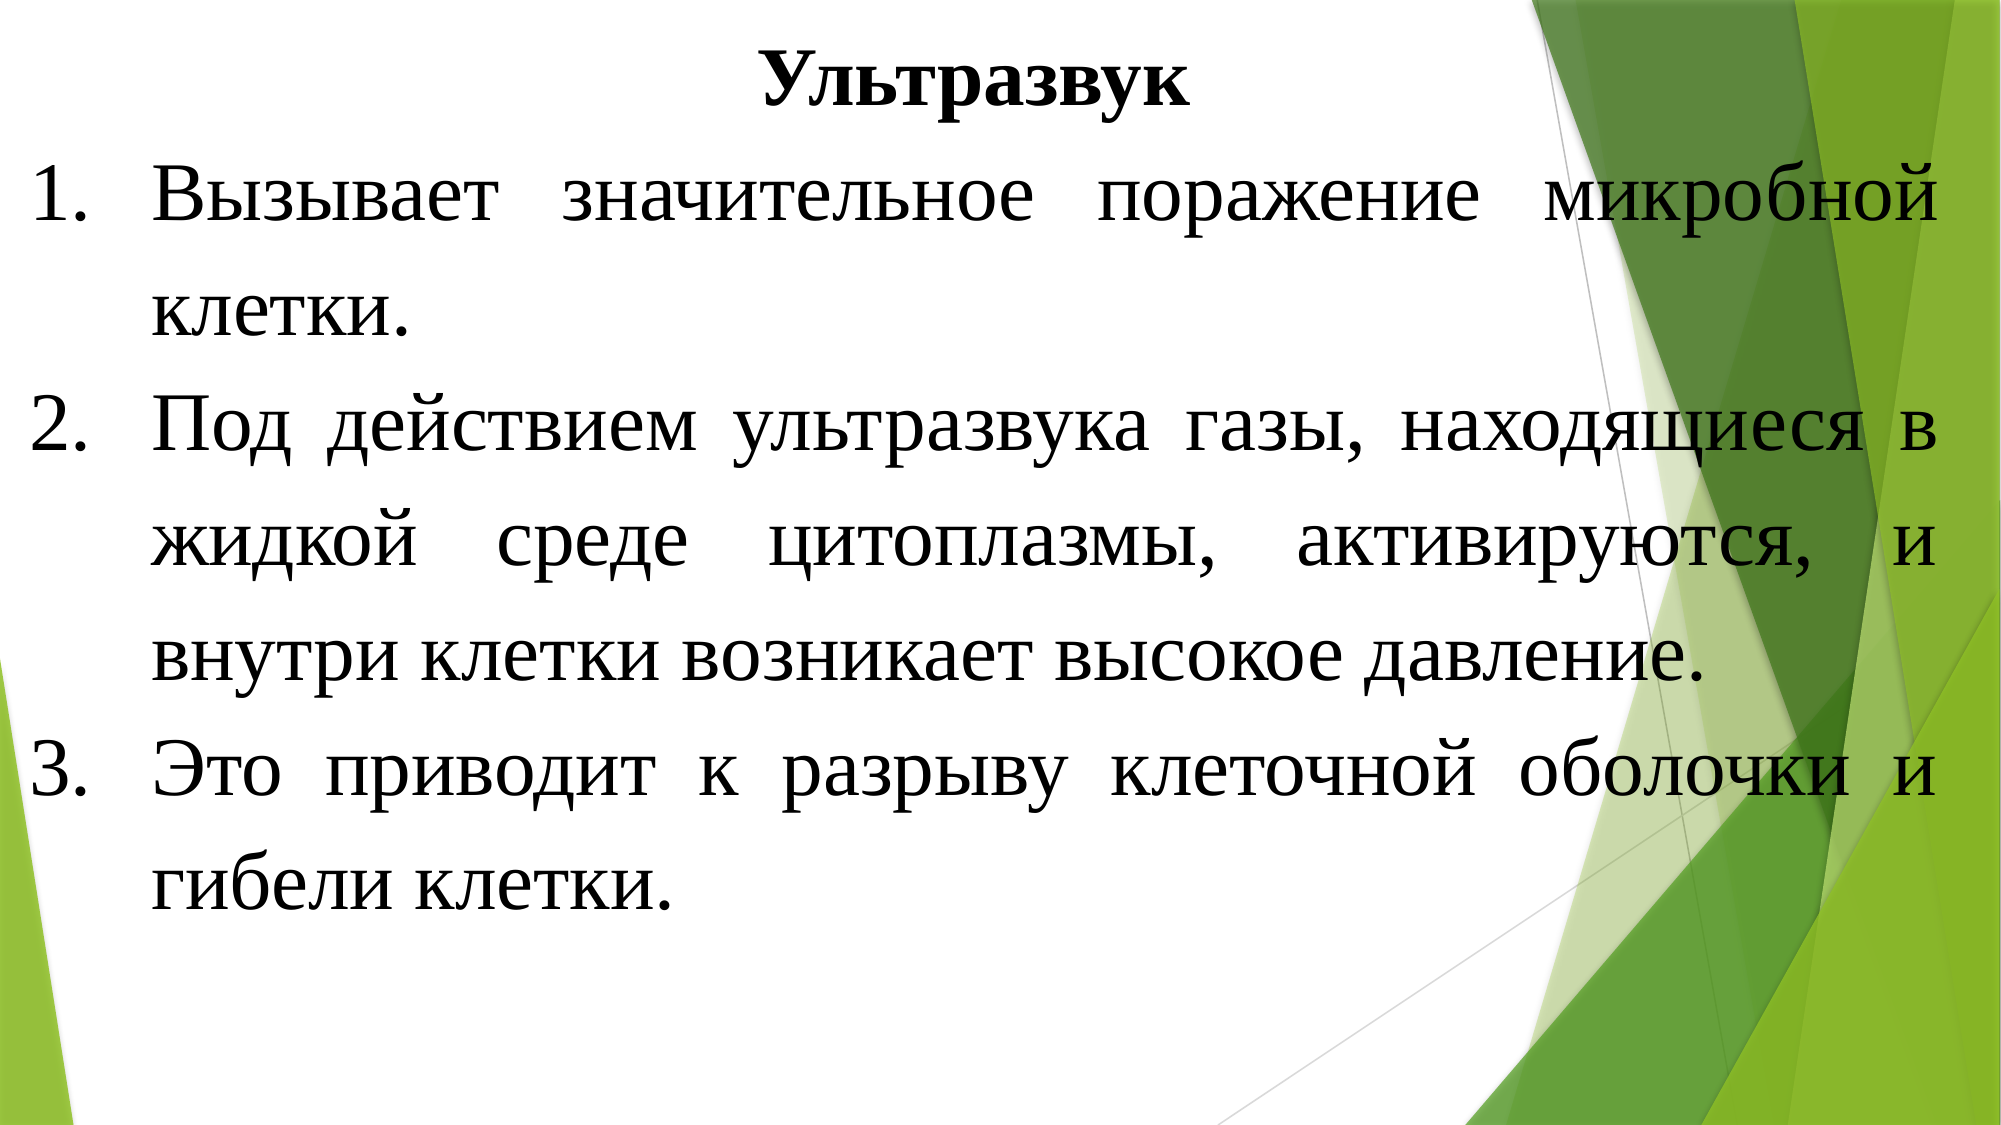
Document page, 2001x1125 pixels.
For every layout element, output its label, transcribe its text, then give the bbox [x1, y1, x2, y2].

text_box Ультразвук Вызывает значительное поражение микро­бной клетки. Под действием ультразвука газы, находящи­еся в жидкой среде цитоплазмы, активируются, и внутри клетки возникает высокое давление. Это приводит к разрыву клеточной оболочки и гибели клетки. [14, 0, 1954, 935]
